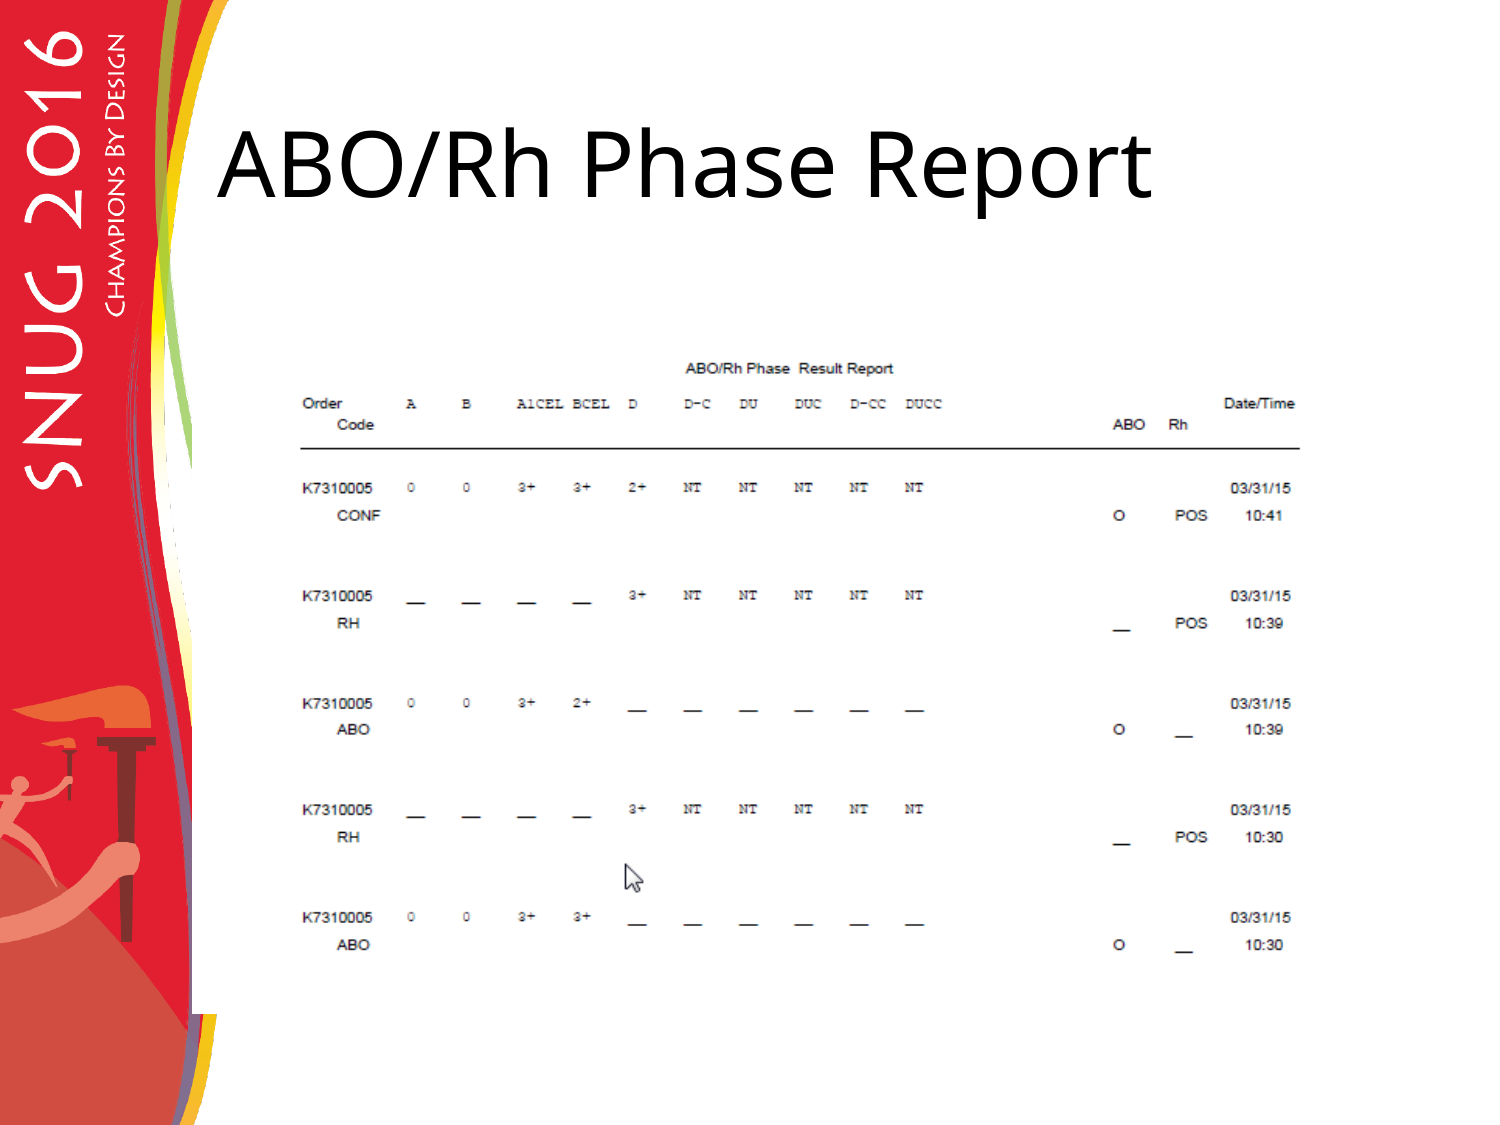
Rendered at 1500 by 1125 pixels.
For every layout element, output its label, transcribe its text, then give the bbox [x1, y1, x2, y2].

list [192, 257, 1401, 1014]
title ABO/Rh Phase Report [202, 59, 1497, 278]
picture [0, 0, 232, 1125]
